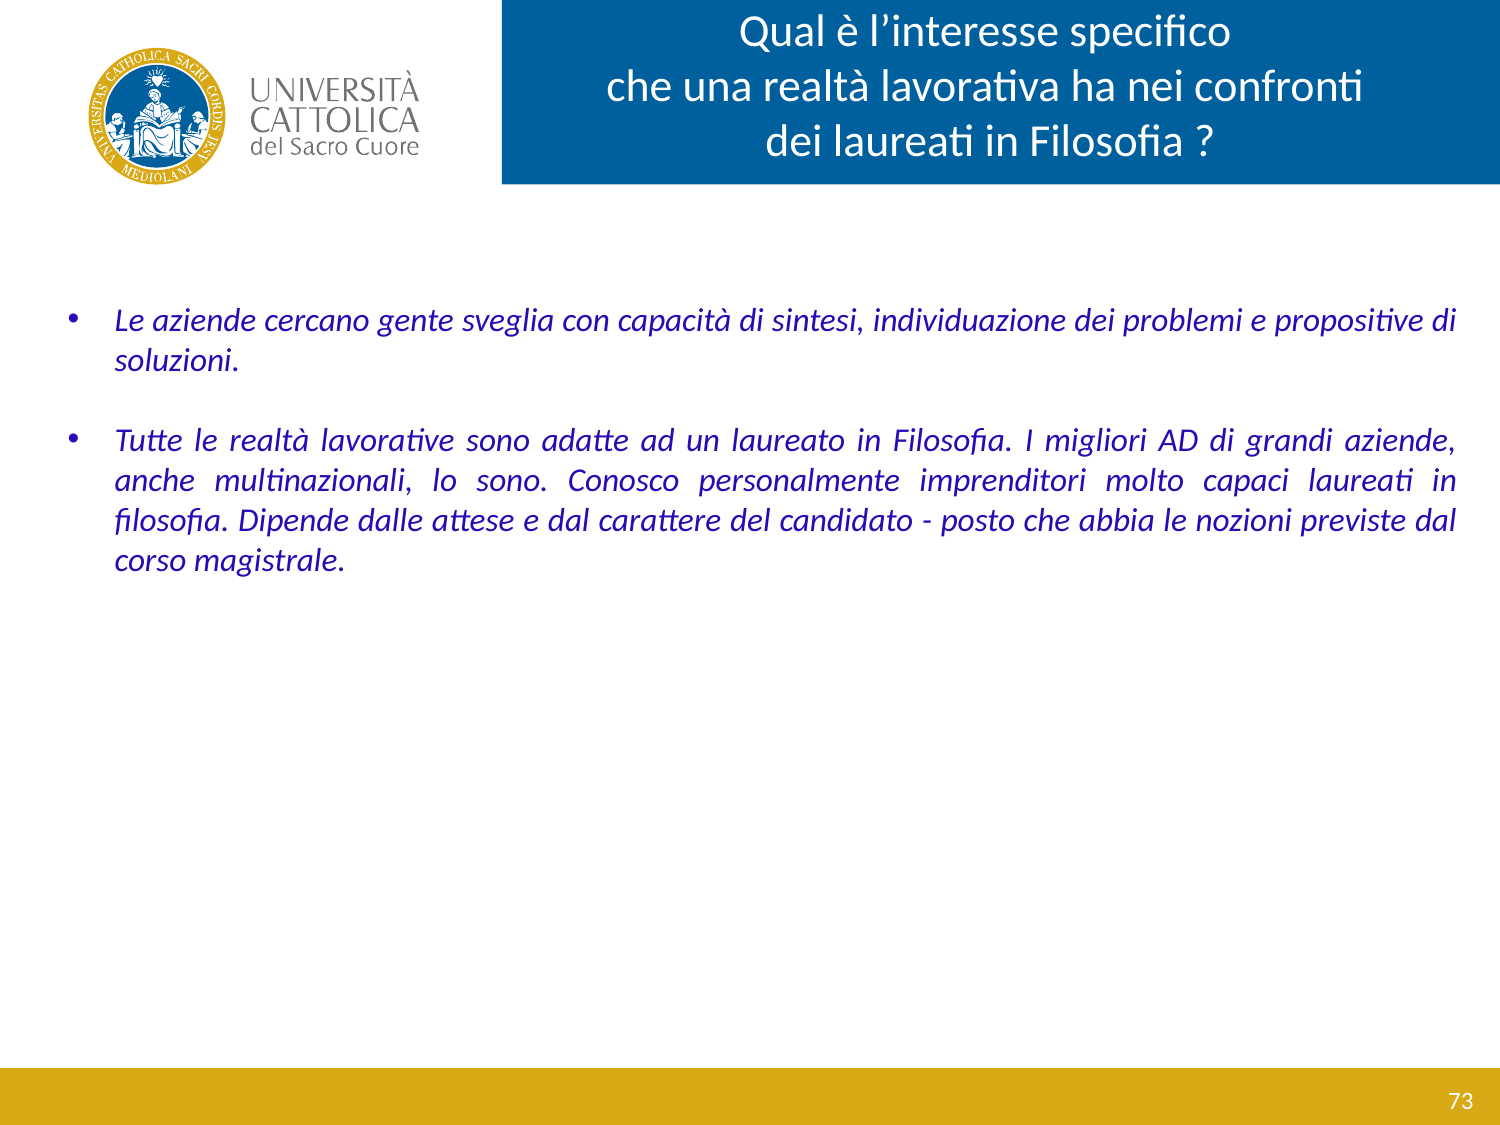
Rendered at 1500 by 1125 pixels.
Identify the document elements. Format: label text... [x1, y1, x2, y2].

list Qual è l’interesse specifico che una realtà lavorativa ha nei confronti dei laureati in Filosofia ? [506, 0, 1475, 190]
text_box Le aziende cercano gente sveglia con capacità di sintesi, individuazione dei problemi e propositive di soluzioni. Tutte le realtà lavorative sono adatte ad un laureato in Filosofia. I migliori AD di grandi aziende, anche multinazionali, lo sono. Conosco personalmente imprenditori molto capaci laureati in filosofia. Dipende dalle attese e dal carattere del candidato - posto che abbia le nozioni previste dal corso magistrale. [53, 290, 1475, 585]
